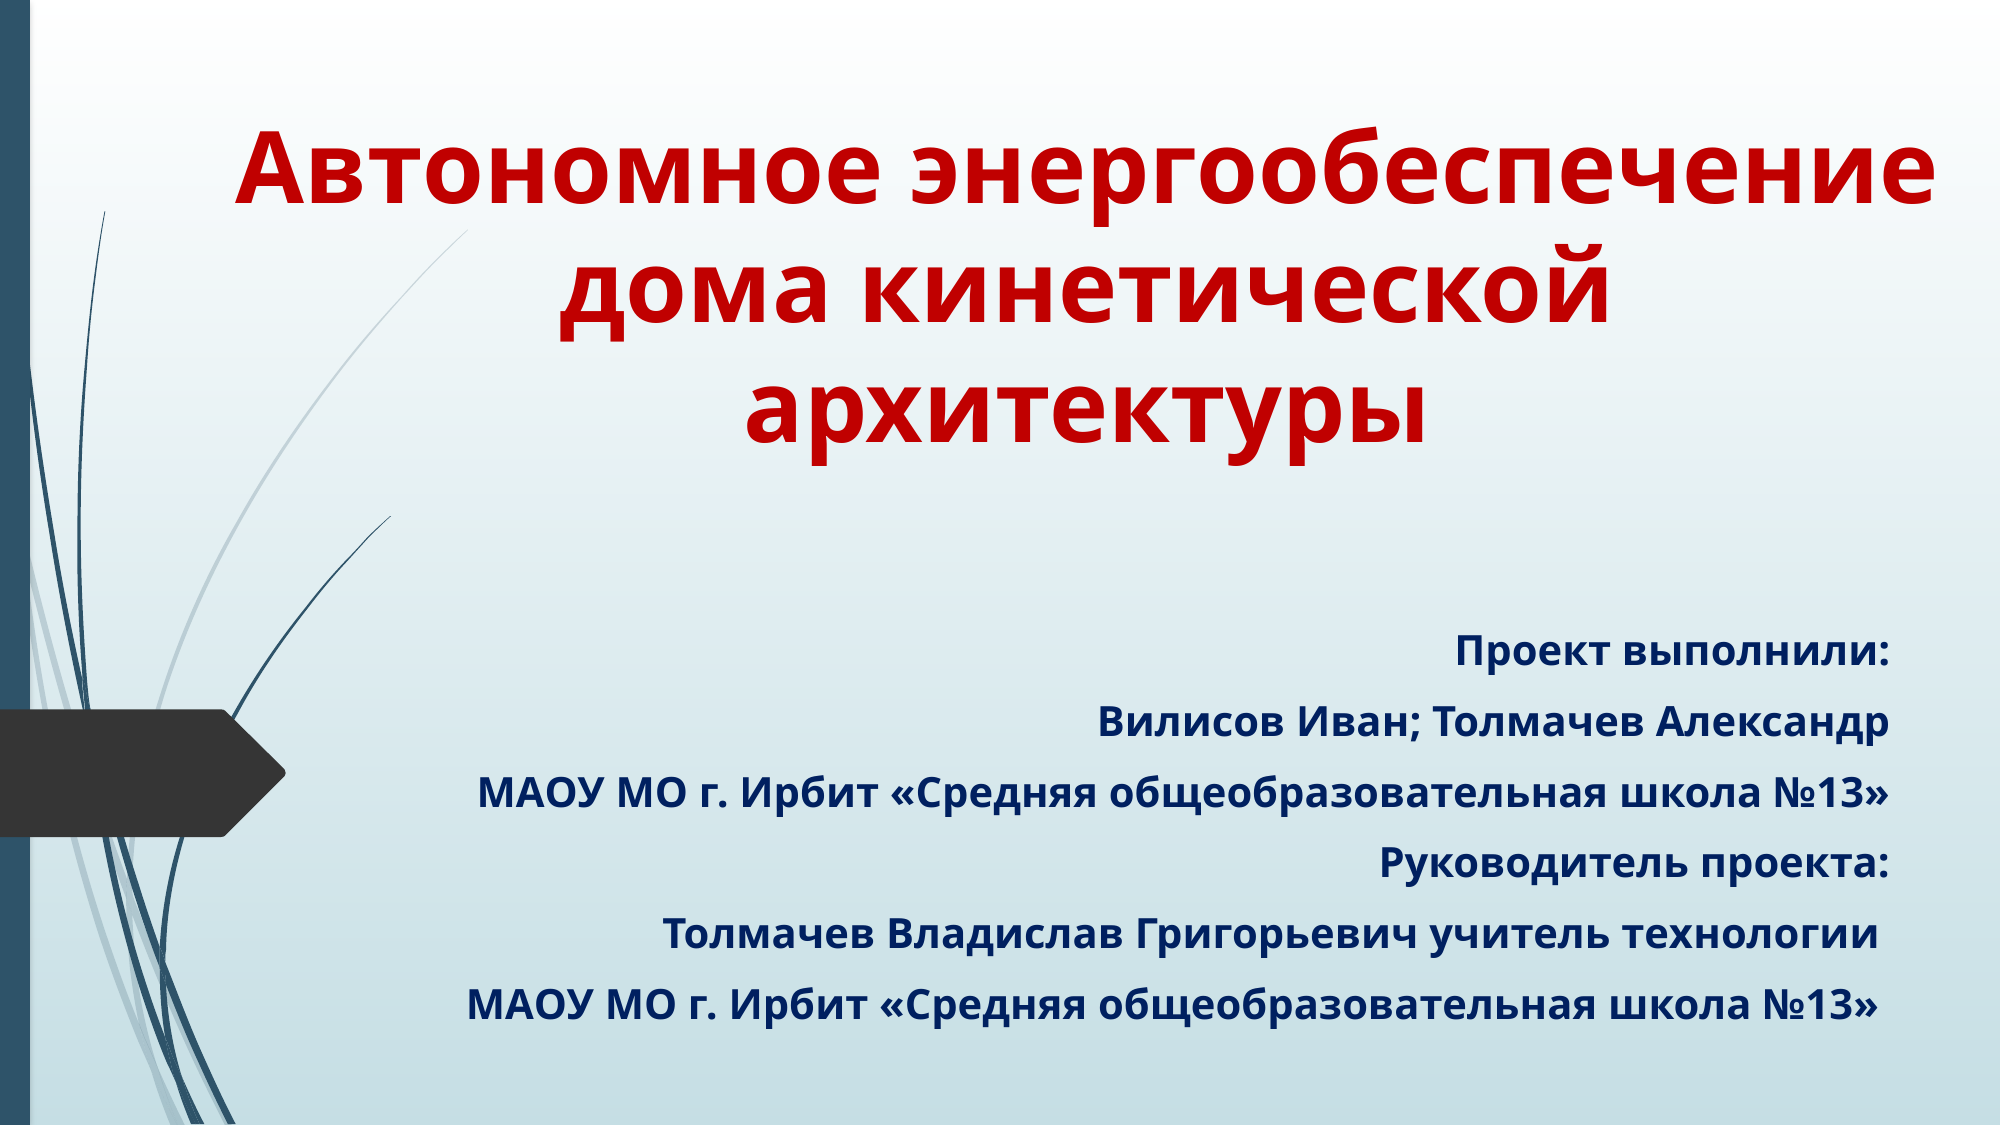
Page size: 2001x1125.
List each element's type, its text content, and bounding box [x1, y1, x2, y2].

title Автономное энергообеспечение дома кинетической архитектуры [213, 70, 1962, 471]
subtitle Проект выполнили: Вилисов Иван; Толмачев Александр МАОУ МО г. Ирбит «Средняя общеобразовательная школа №13» Руководитель проекта: Толмачев Владислав Григорьевич учитель технологии МАОУ МО г. Ирбит «Средняя общеобразовательная школа №13» [442, 615, 1906, 1037]
